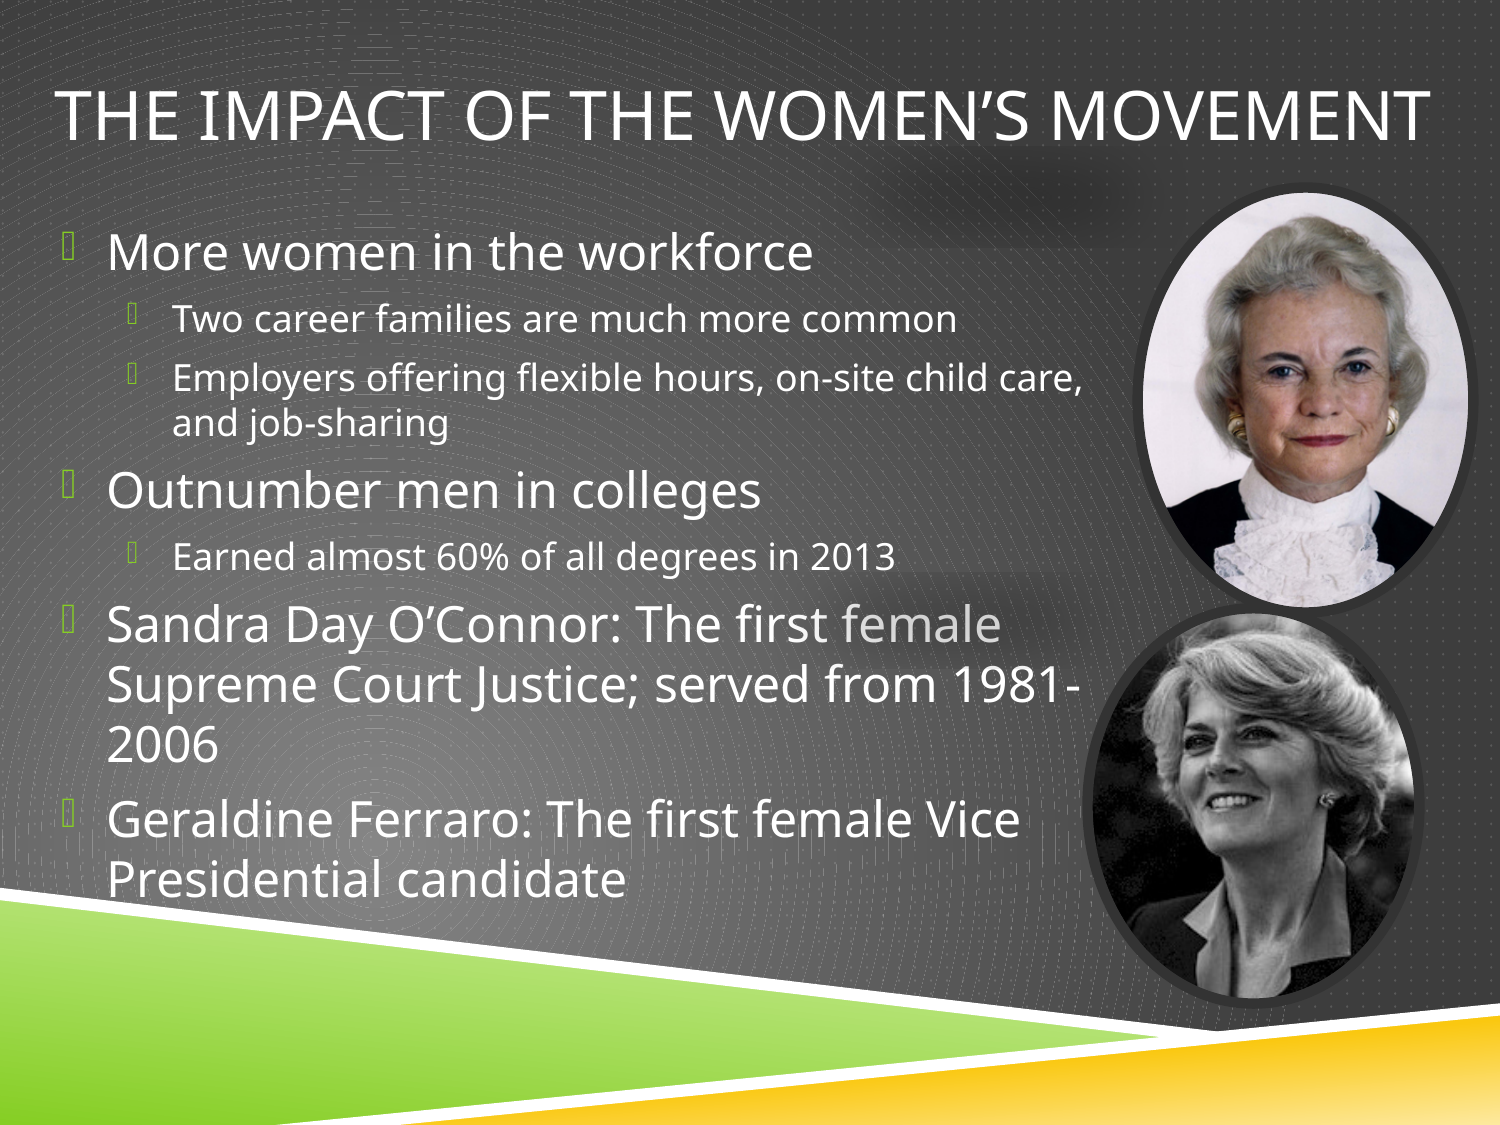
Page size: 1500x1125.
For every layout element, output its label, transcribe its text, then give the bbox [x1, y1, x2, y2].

list More women in the workforce Two career families are much more common Employers offering flexible hours, on-site child care, and job-sharing Outnumber men in colleges Earned almost 60% of all degrees in 2013 Sandra Day O’Connor: The first female Supreme Court Justice; served from 1981-2006 Geraldine Ferraro: The first female Vice Presidential candidate [50, 212, 1088, 979]
title The Impact of the Women’s Movement [43, 24, 1444, 202]
picture [1087, 187, 1474, 1004]
